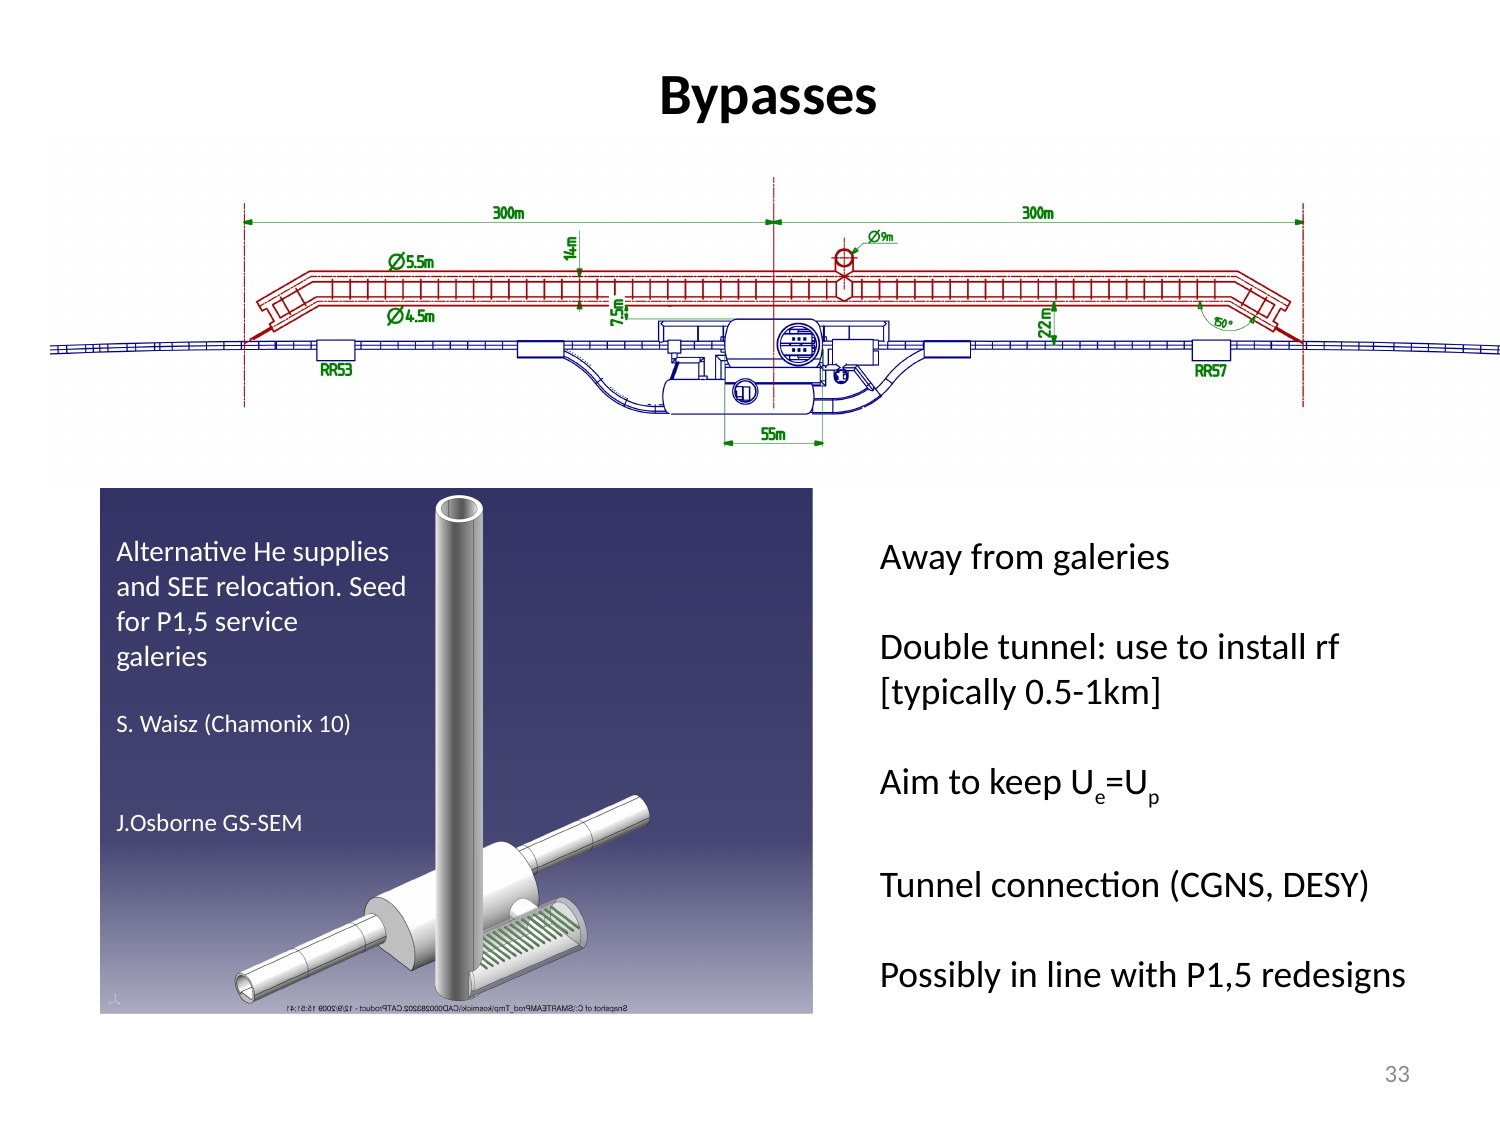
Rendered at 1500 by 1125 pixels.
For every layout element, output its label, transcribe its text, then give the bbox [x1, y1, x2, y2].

text_box Away from galeries Double tunnel: use to install rf [typically 0.5-1km] Aim to keep Ue=Up Tunnel connection (CGNS, DESY) Possibly in line with P1,5 redesigns [865, 524, 1422, 1047]
title Bypasses [75, 45, 1425, 133]
picture [49, 134, 1500, 1014]
text_box Bypasses [644, 49, 894, 133]
slide_number 33 [1074, 1042, 1425, 1103]
